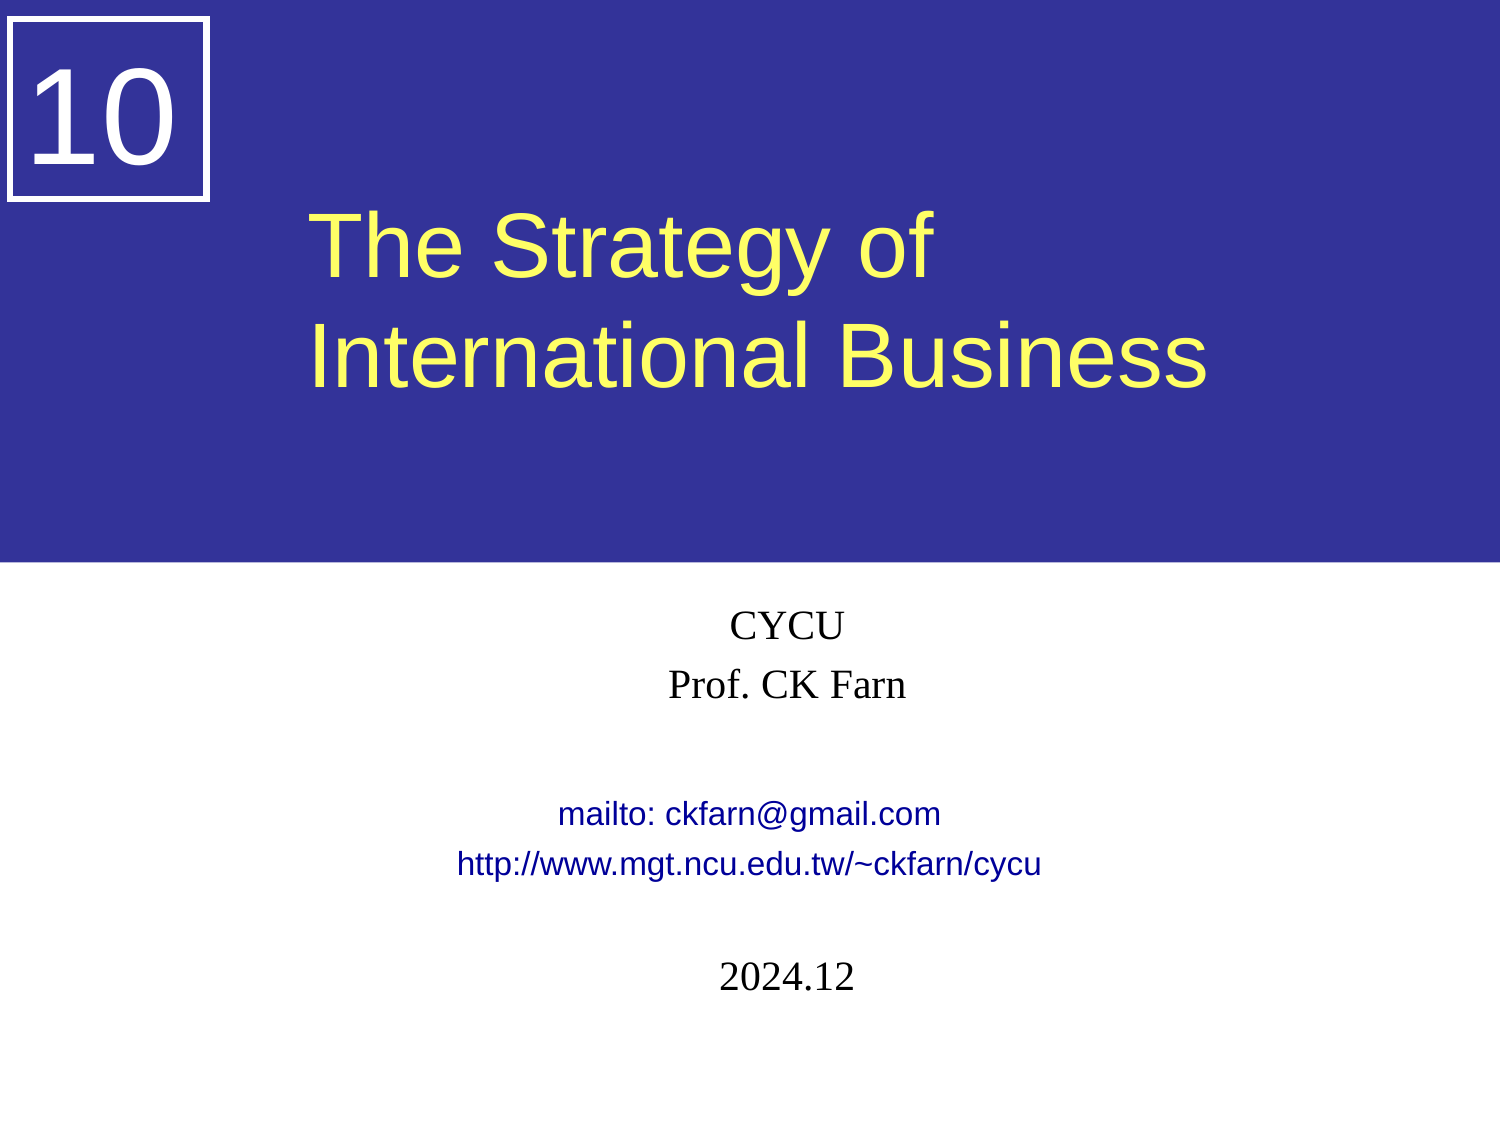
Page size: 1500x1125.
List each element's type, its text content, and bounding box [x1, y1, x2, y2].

subtitle CYCU Prof. CK Farn mailto: ckfarn@gmail.com http://www.mgt.ncu.edu.tw/~ckfarn/cycu 2024.12 [187, 590, 1313, 863]
text_box [0, 0, 1500, 563]
title The Strategy of International Business [292, 95, 1329, 498]
text_box 10 [9, 19, 207, 199]
